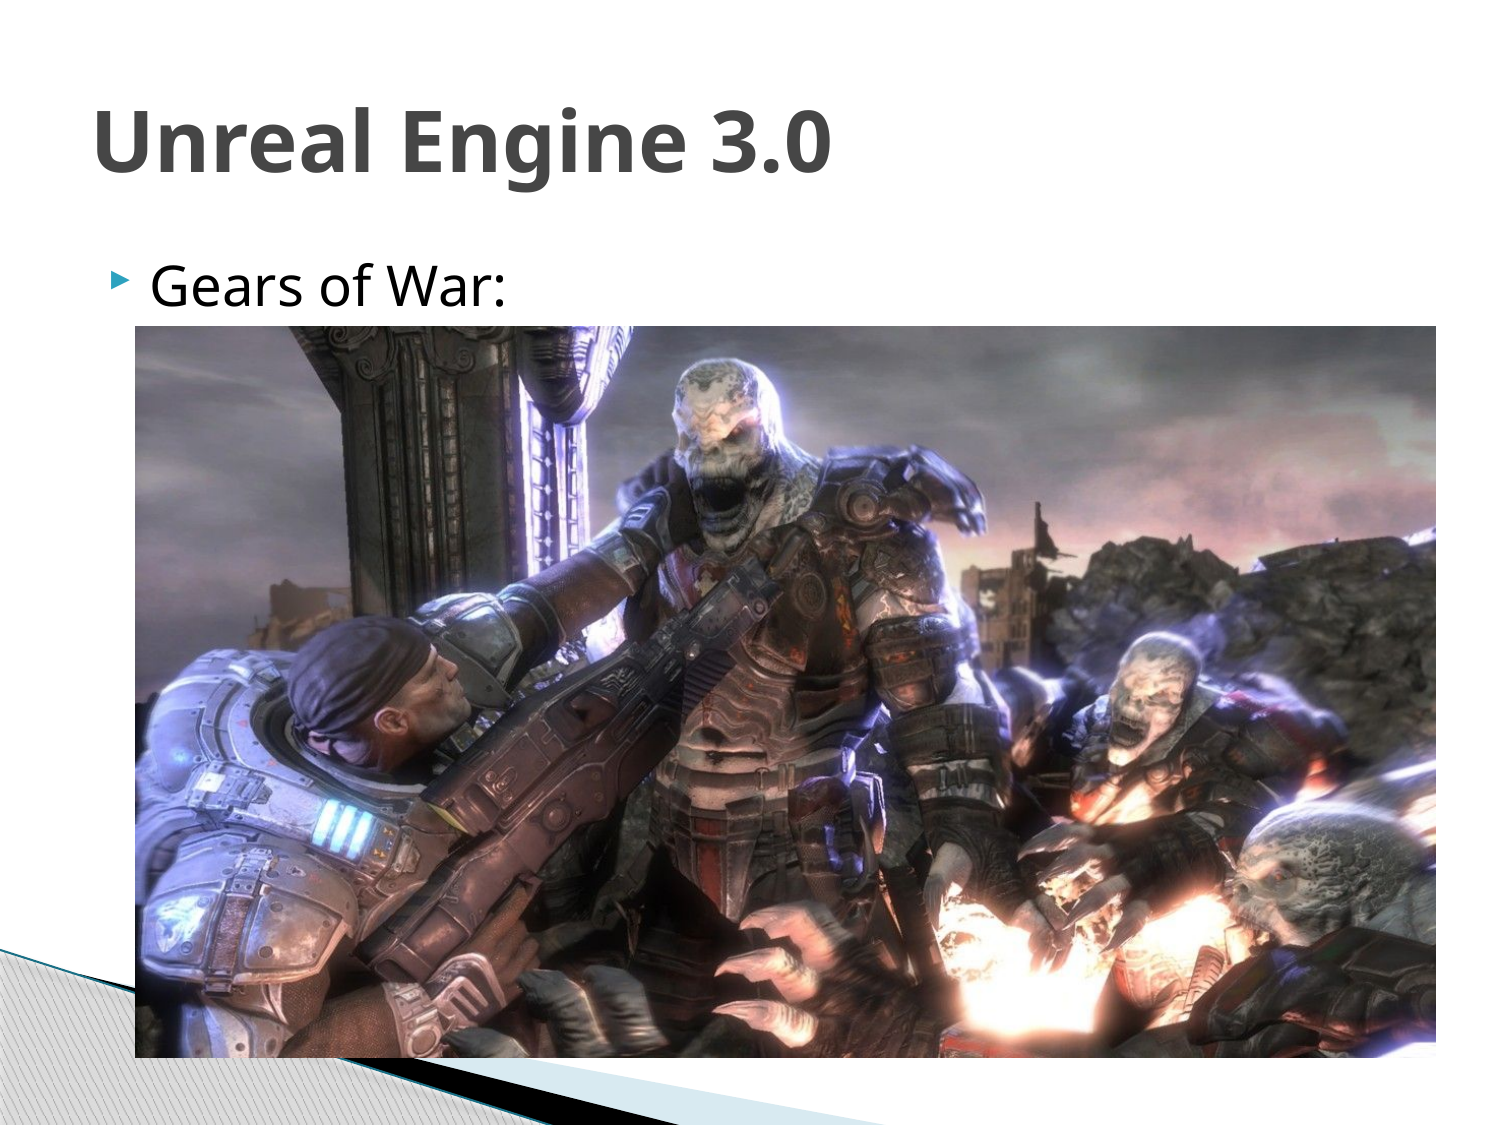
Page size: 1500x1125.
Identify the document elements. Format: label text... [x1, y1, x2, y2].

list Gears of War: [74, 242, 1426, 986]
title Unreal Engine 3.0 [75, 45, 1425, 233]
picture [135, 325, 1436, 1058]
